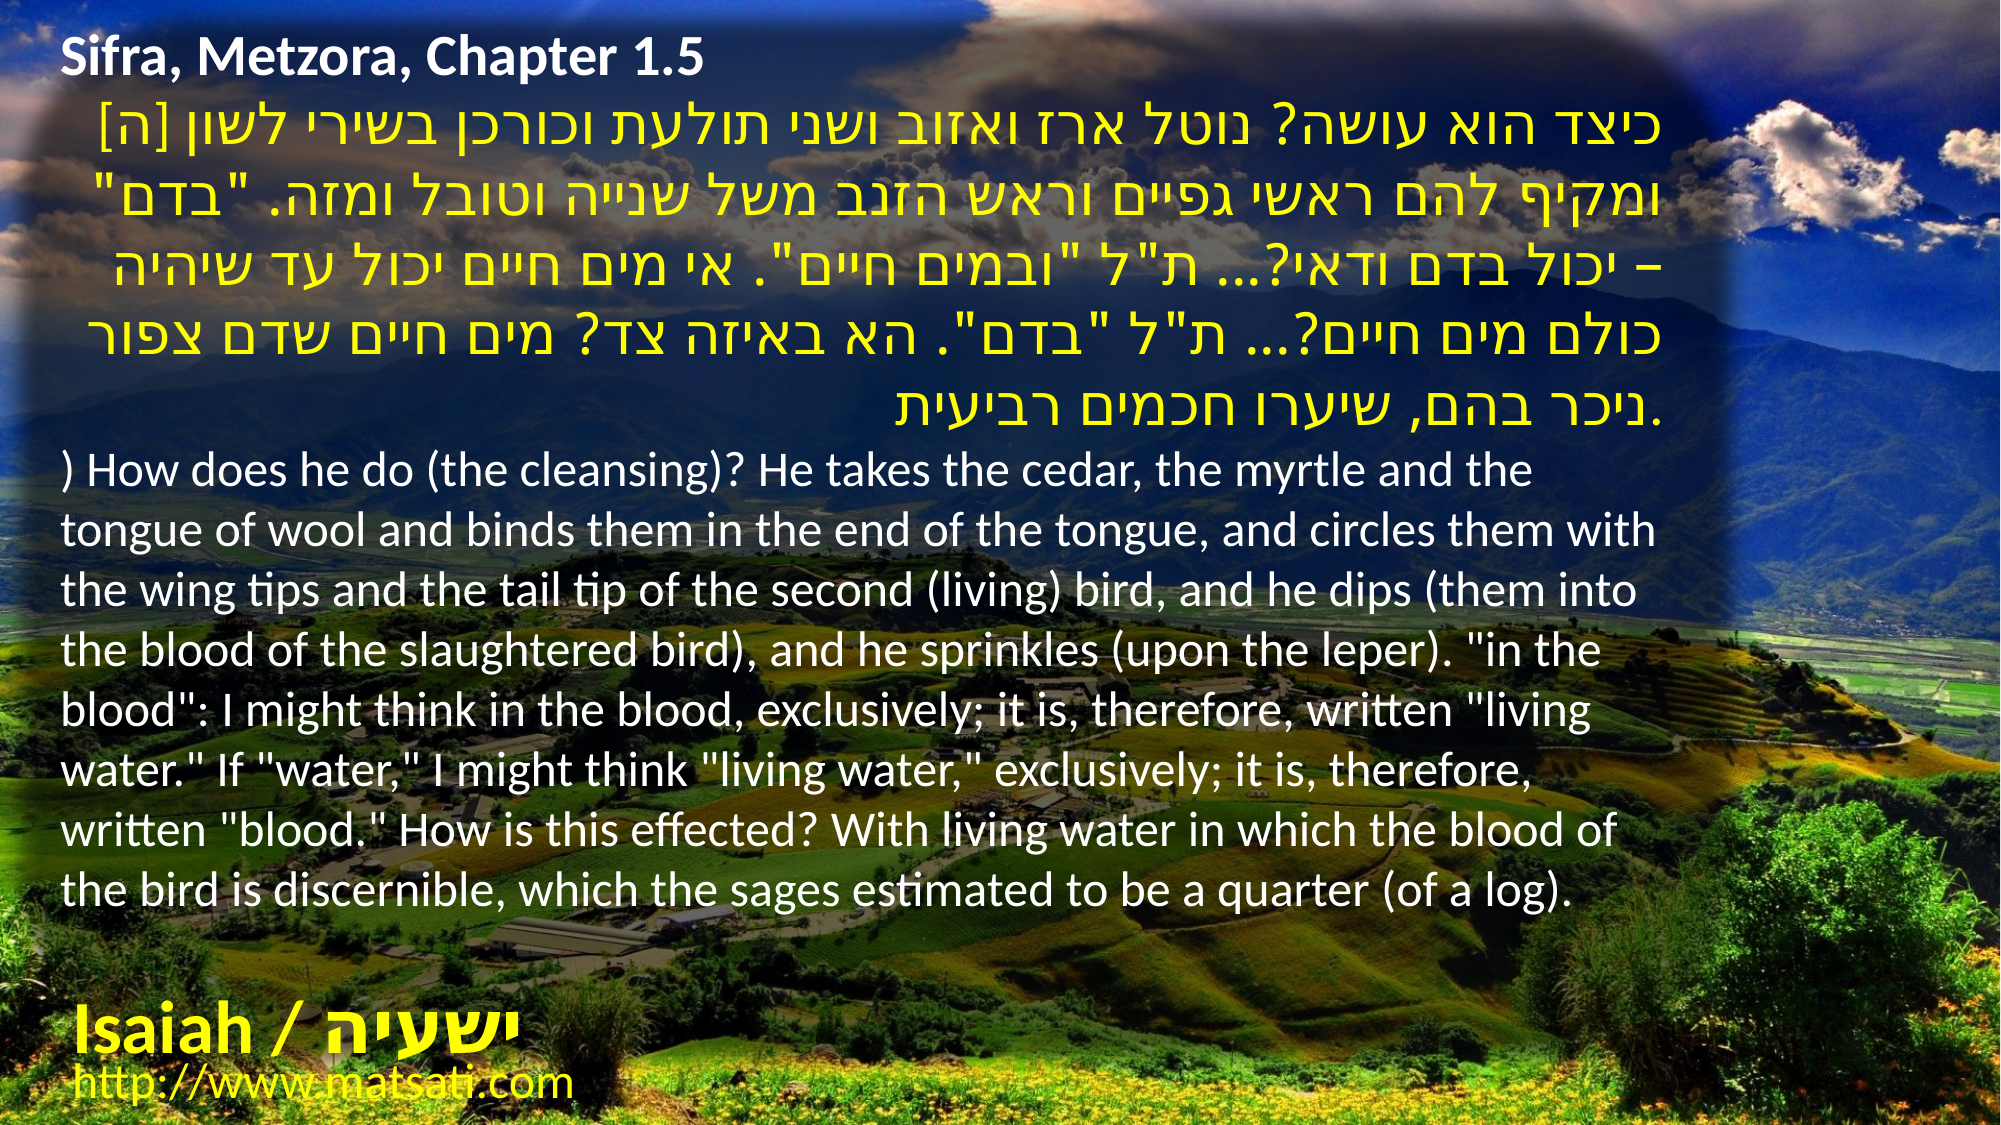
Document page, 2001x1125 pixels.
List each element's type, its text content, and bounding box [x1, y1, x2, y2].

picture [0, 0, 2001, 1125]
text_box Isaiah / ישעיה [57, 971, 1716, 1076]
text_box [1637, 587, 1645, 648]
text_box [32, 96, 1718, 971]
text_box http://www.matsati.com [57, 1076, 1275, 1116]
text_box Sifra, Metzora, Chapter 1.5 [ה] כיצד הוא עושה? נוטל ארז ואזוב ושני תולעת וכורכן בשירי לשון ומקיף להם ראשי גפיים וראש הזנב משל שנייה וטובל ומזה. "בדם" – יכול בדם ודאי?... ת"ל "ובמים חיים". אי מים חיים יכול עד שיהיה כולם מים חיים?... ת"ל "בדם". הא באיזה צד? מים חיים שדם צפור ניכר בהם, שיערו חכמים רביעית. ) How does he do (the cleansing)? He takes the cedar, the myrtle and the tongue of wool and binds them in the end of the tongue, and circles them with the wing tips and the tail tip of the second (living) bird, and he dips (them into the blood of the slaughtered bird), and he sprinkles (upon the leper). "in the blood": I might think in the blood, exclusively; it is, therefore, written "living water." If "water," I might think "living water," exclusively; it is, therefore, written "blood." How is this effected? With living water in which the blood of the bird is discernible, which the sages estimated to be a quarter (of a log). [45, 9, 1680, 924]
